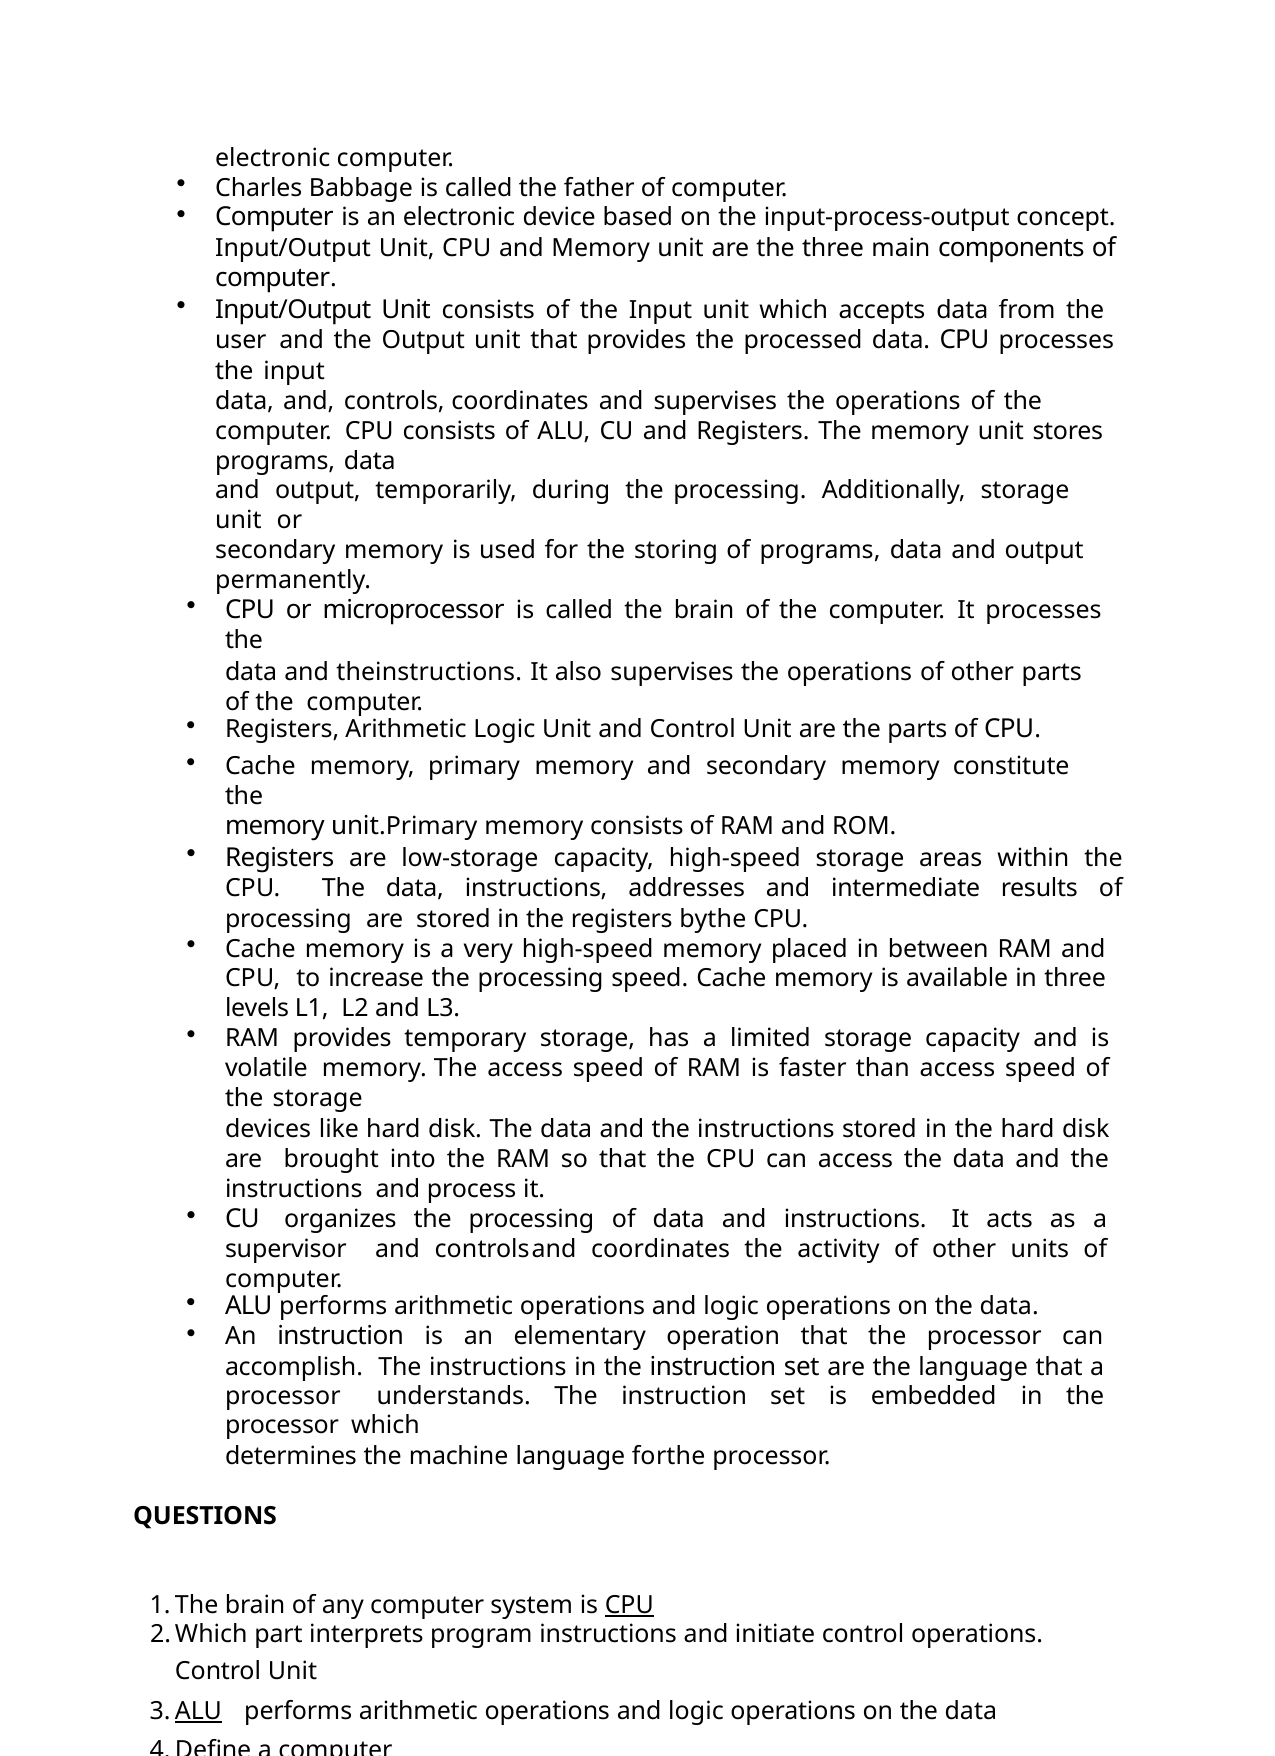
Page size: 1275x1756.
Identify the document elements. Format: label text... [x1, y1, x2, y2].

text_box electronic computer. Charles Babbage is called the father of computer. Computer is an electronic device based on the input-process-output concept. Input/Output Unit, CPU and Memory unit are the three main components of computer. Input/Output Unit consists of the Input unit which accepts data from the user and the Output unit that provides the processed data. CPU processes the input data, and, controls, coordinates and supervises the operations of the computer. CPU consists of ALU, CU and Registers. The memory unit stores programs, data and output, temporarily, during the processing. Additionally, storage unit or secondary memory is used for the storing of programs, data and output permanently. CPU or microprocessor is called the brain of the computer. It processes the data and theinstructions. It also supervises the operations of other parts of the computer. Registers, Arithmetic Logic Unit and Control Unit are the parts of CPU. Cache memory, primary memory and secondary memory constitute the memory unit.Primary memory consists of RAM and ROM. Registers are low-storage capacity, high-speed storage areas within the CPU. The data, instructions, addresses and intermediate results of processing are stored in the registers bythe CPU. Cache memory is a very high-speed memory placed in between RAM and CPU, to increase the processing speed. Cache memory is available in three levels L1, L2 and L3. RAM provides temporary storage, has a limited storage capacity and is volatile memory. The access speed of RAM is faster than access speed of the storage devices like hard disk. The data and the instructions stored in the hard disk are brought into the RAM so that the CPU can access the data and the instructions and process it. CU organizes the processing of data and instructions. It acts as a supervisor and controlsand coordinates the activity of other units of computer. ALU performs arithmetic operations and logic operations on the data. An instruction is an elementary operation that the processor can accomplish. The instructions in the instruction set are the language that a processor understands. The instruction set is embedded in the processor which determines the machine language forthe processor. QUESTIONS The brain of any computer system is CPU Which part interprets program instructions and initiate control operations. Control Unit ALU performs arithmetic operations and logic operations on the data Define a computer Computer is an electronic device which accepts data as input, performs processing on the data, and gives the desired output. A computer may be analog or digital computer. [131, 139, 1124, 1756]
